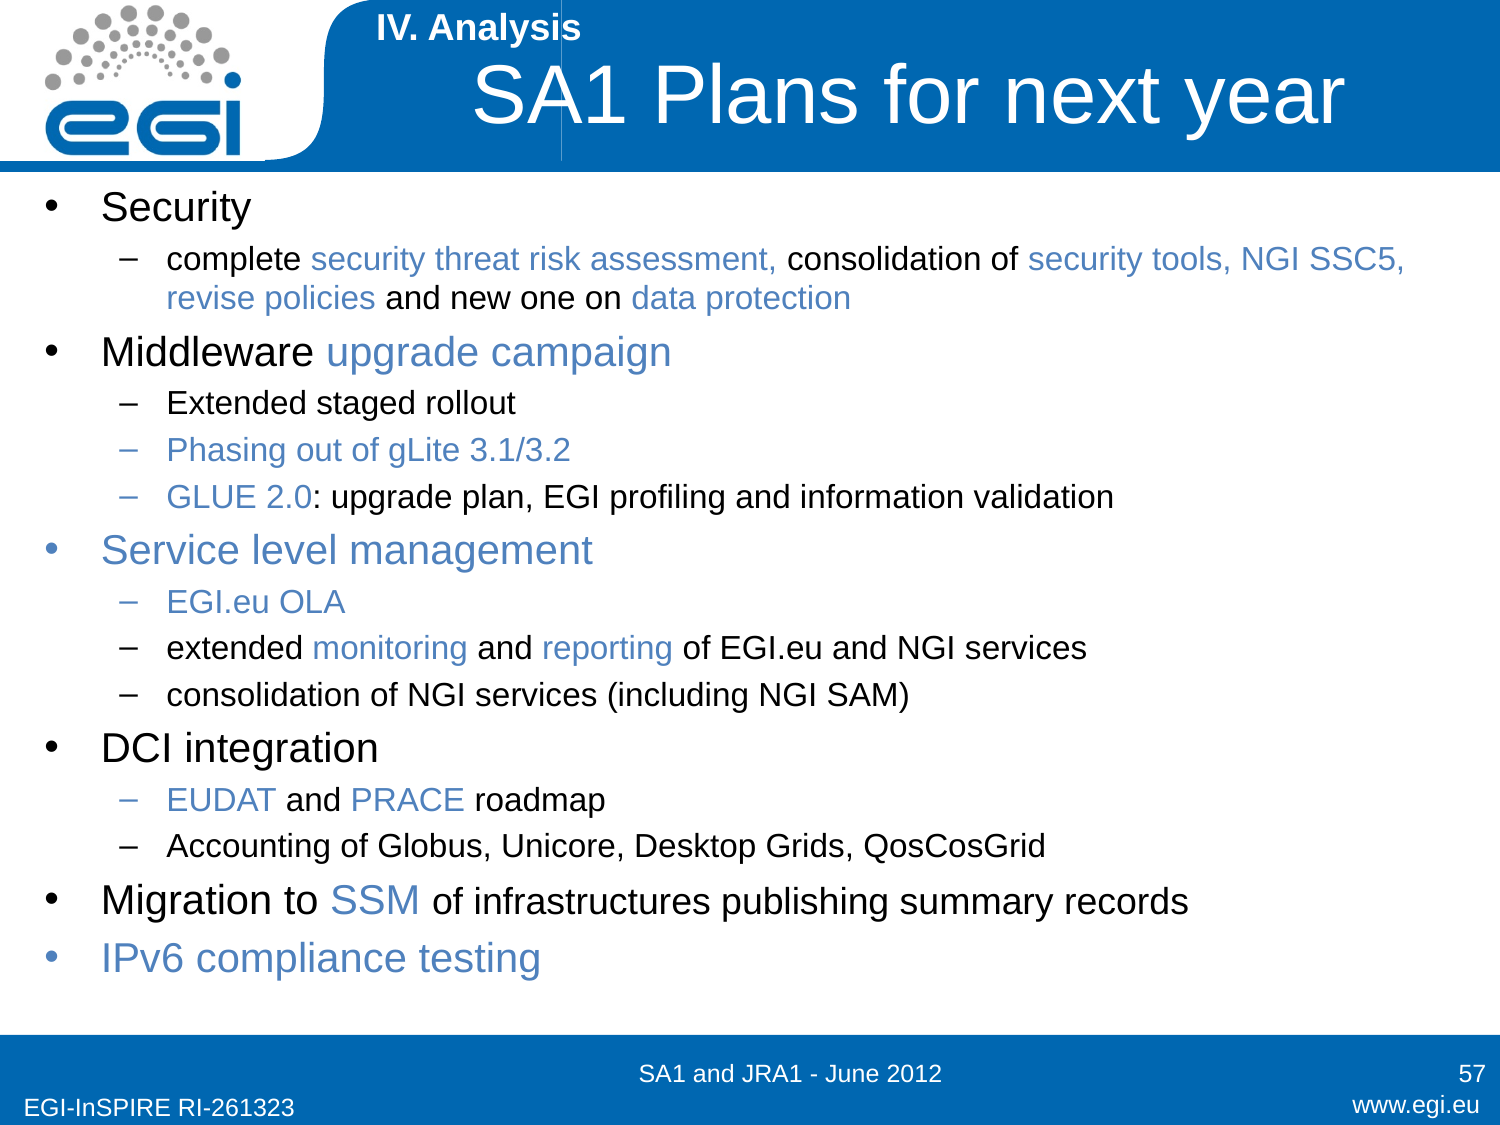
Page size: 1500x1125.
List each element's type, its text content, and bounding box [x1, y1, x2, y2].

title SA1 Plans for next year [348, 19, 1471, 161]
footer SA1 and JRA1 - June 2012 [512, 1042, 1069, 1103]
list Security complete security threat risk assessment, consolidation of security tools, NGI SSC5, revise policies and new one on data protection Middleware upgrade campaign Extended staged rollout Phasing out of gLite 3.1/3.2 GLUE 2.0: upgrade plan, EGI profiling and information validation Service level management EGI.eu OLA extended monitoring and reporting of EGI.eu and NGI services consolidation of NGI services (including NGI SAM) DCI integration EUDAT and PRACE roadmap Accounting of Globus, Unicore, Desktop Grids, QosCosGrid Migration to SSM of infrastructures publishing summary records IPv6 compliance testing [29, 172, 1459, 1071]
picture [0, 0, 265, 161]
text_box IV. Analysis [361, 0, 597, 56]
slide_number 57 [1151, 1042, 1500, 1103]
